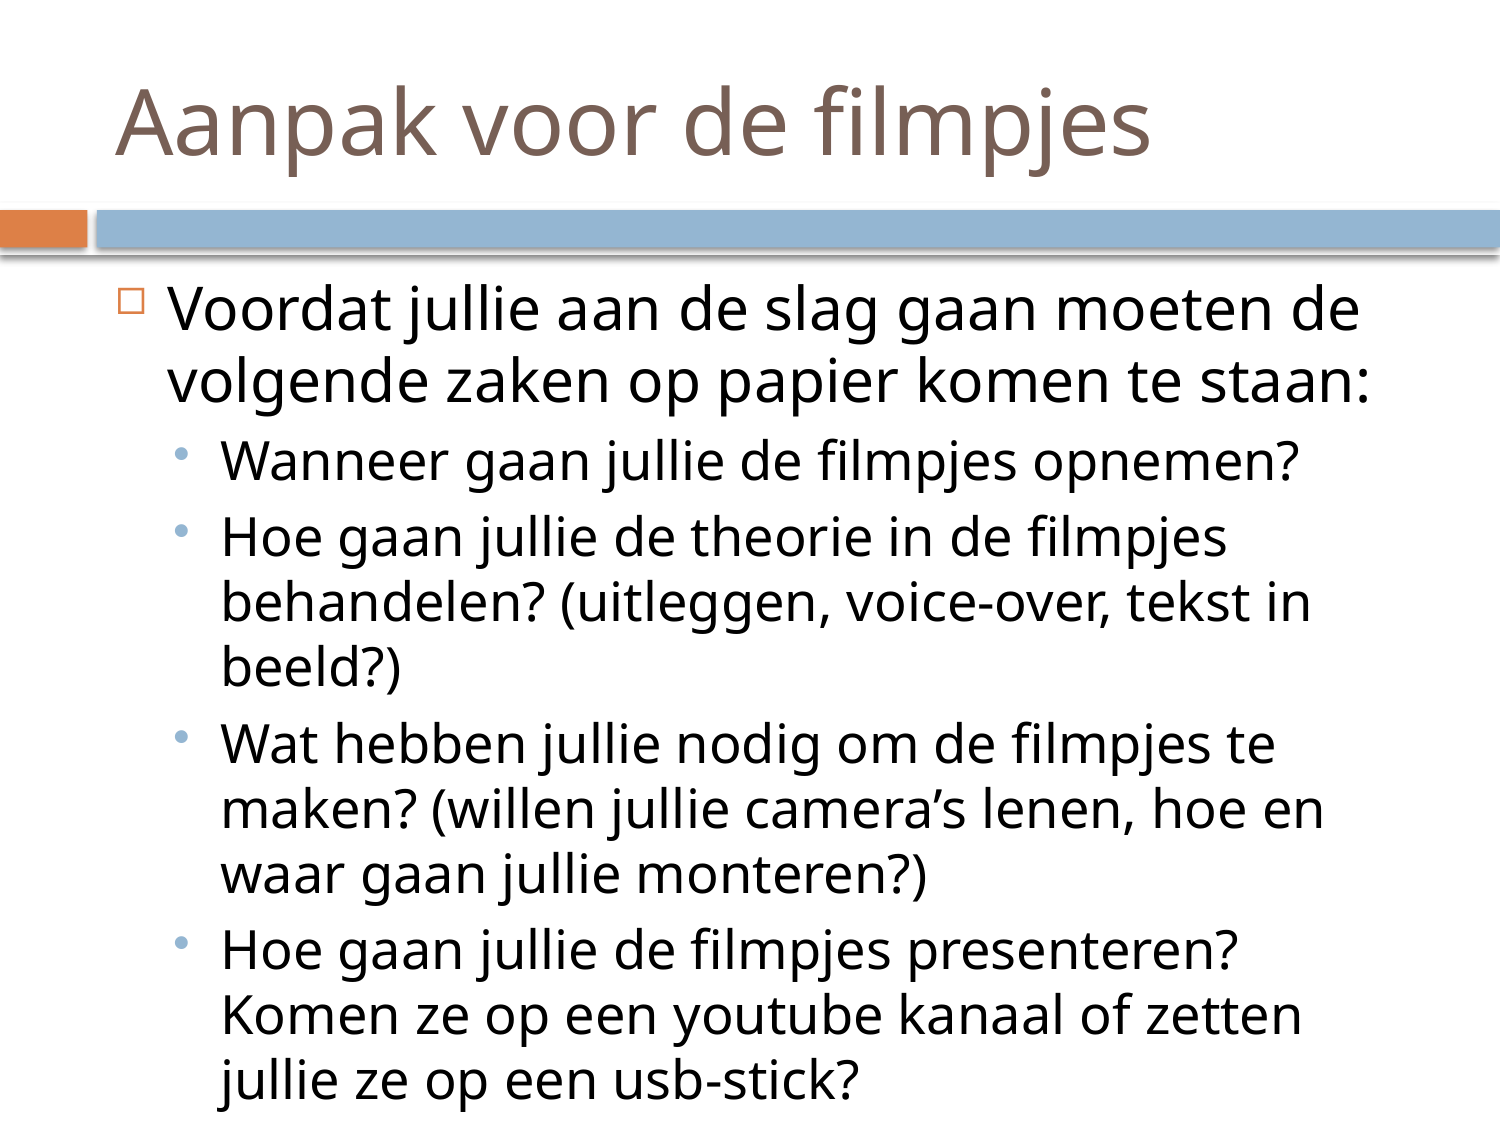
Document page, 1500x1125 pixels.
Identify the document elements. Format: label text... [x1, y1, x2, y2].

list Voordat jullie aan de slag gaan moeten de volgende zaken op papier komen te staan: Wanneer gaan jullie de filmpjes opnemen? Hoe gaan jullie de theorie in de filmpjes behandelen? (uitleggen, voice-over, tekst in beeld?) Wat hebben jullie nodig om de filmpjes te maken? (willen jullie camera’s lenen, hoe en waar gaan jullie monteren?) Hoe gaan jullie de filmpjes presenteren? Komen ze op een youtube kanaal of zetten jullie ze op een usb-stick? [100, 262, 1438, 1000]
title Aanpak voor de filmpjes [100, 37, 1438, 200]
